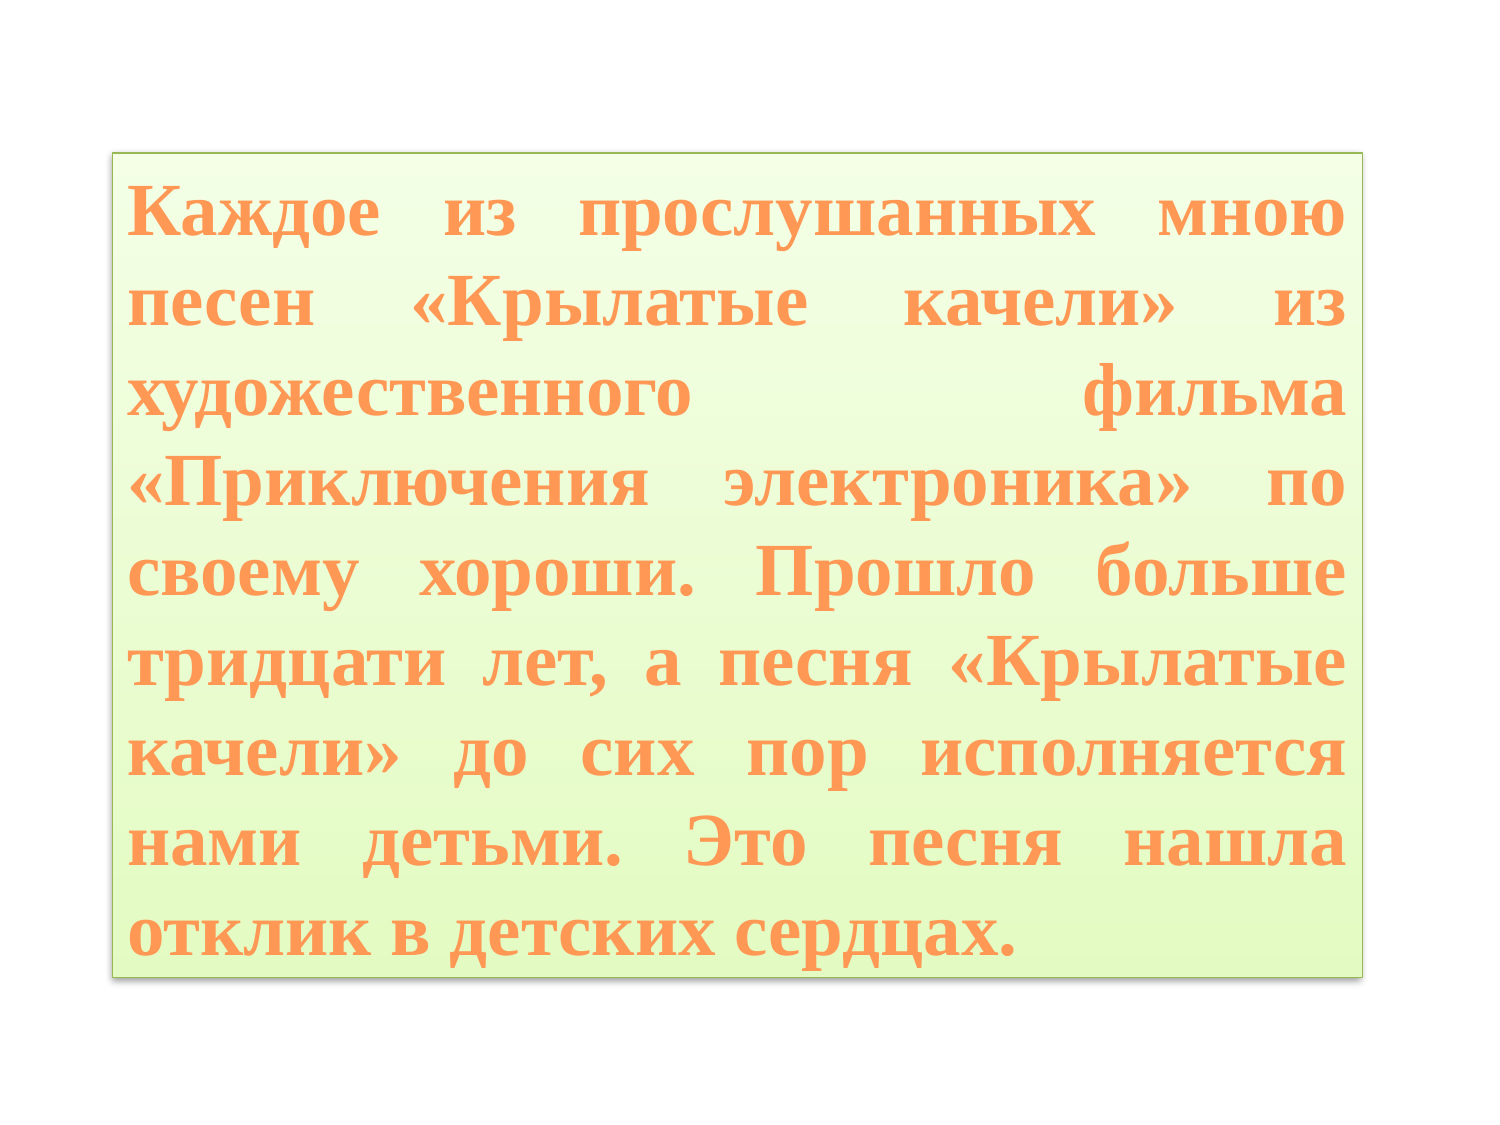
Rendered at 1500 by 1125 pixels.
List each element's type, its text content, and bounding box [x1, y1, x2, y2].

text_box Каждое из прослушанных мною песен «Крылатые качели» из художественного фильма «Приключения электроника» по своему хороши. Прошло больше тридцати лет, а песня «Крылатые качели» до сих пор исполняется нами детьми. Это песня нашла отклик в детских сердцах. [112, 152, 1363, 978]
